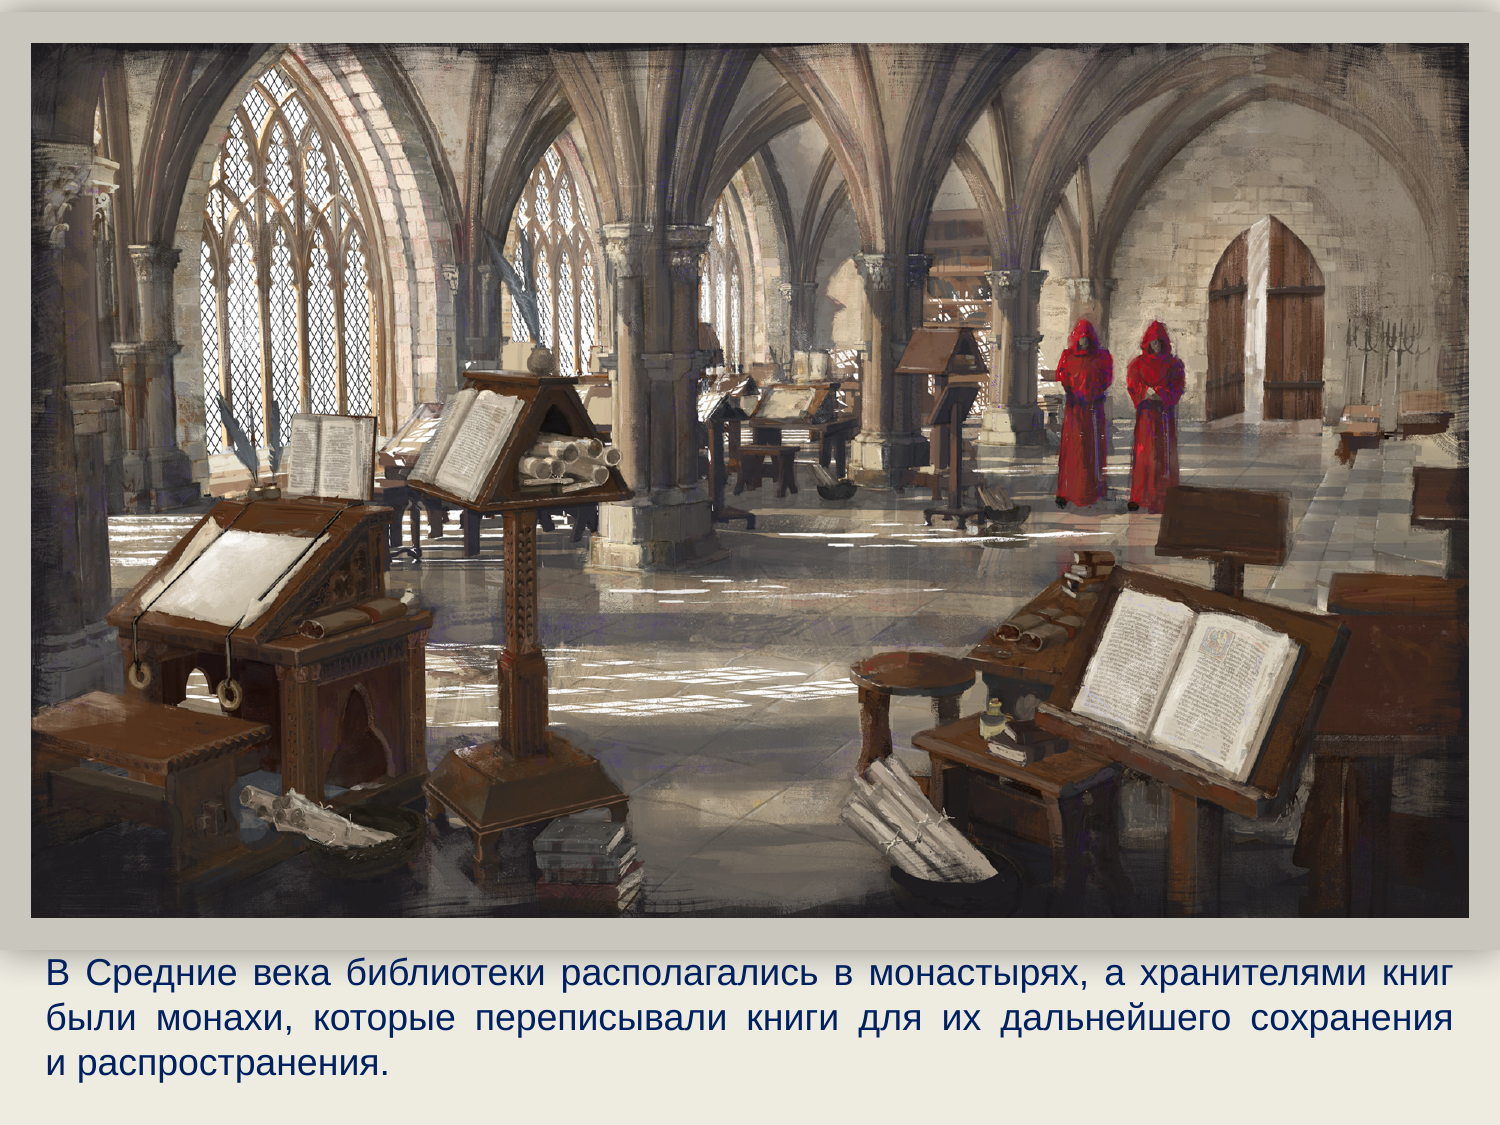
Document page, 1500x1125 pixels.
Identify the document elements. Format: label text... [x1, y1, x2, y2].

picture [30, 42, 1470, 919]
text_box В Средние века библиотеки располагались в монастырях, а хранителями книг были монахи, которые переписывали книги для их дальнейшего сохранения и распространения. [30, 940, 1470, 1091]
